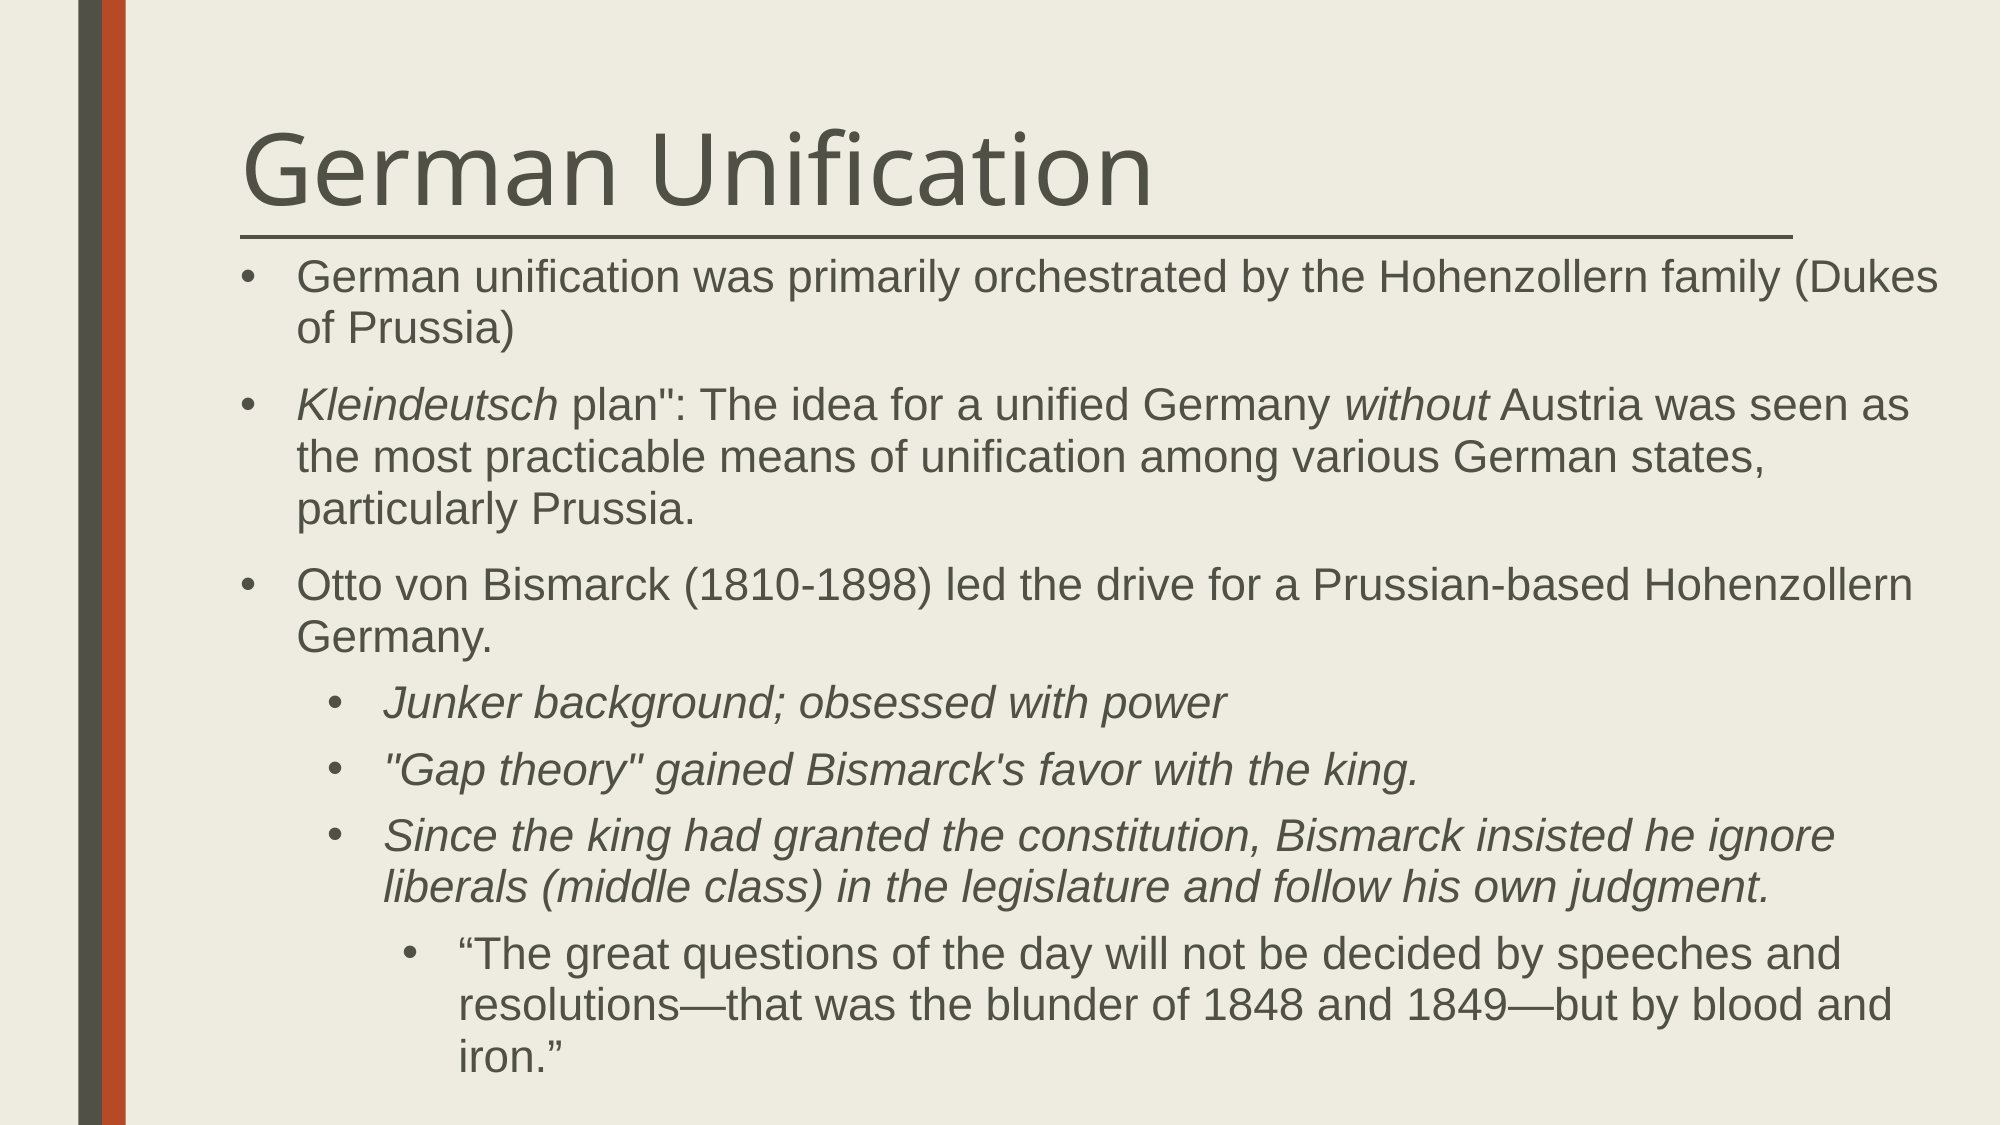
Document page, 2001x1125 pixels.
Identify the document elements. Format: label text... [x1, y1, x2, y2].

title German Unification [225, 112, 1800, 231]
list German unification was primarily orchestrated by the Hohenzollern family (Dukes of Prussia) Kleindeutsch plan": The idea for a unified Germany without Austria was seen as the most practicable means of unification among various German states, particularly Prussia. Otto von Bismarck (1810-1898) led the drive for a Prussian-based Hohenzollern Germany. Junker background; obsessed with power "Gap theory" gained Bismarck's favor with the king. Since the king had granted the constitution, Bismarck insisted he ignore liberals (middle class) in the legislature and follow his own judgment. “The great questions of the day will not be decided by speeches and resolutions—that was the blunder of 1848 and 1849—but by blood and iron.” [225, 243, 1975, 1099]
